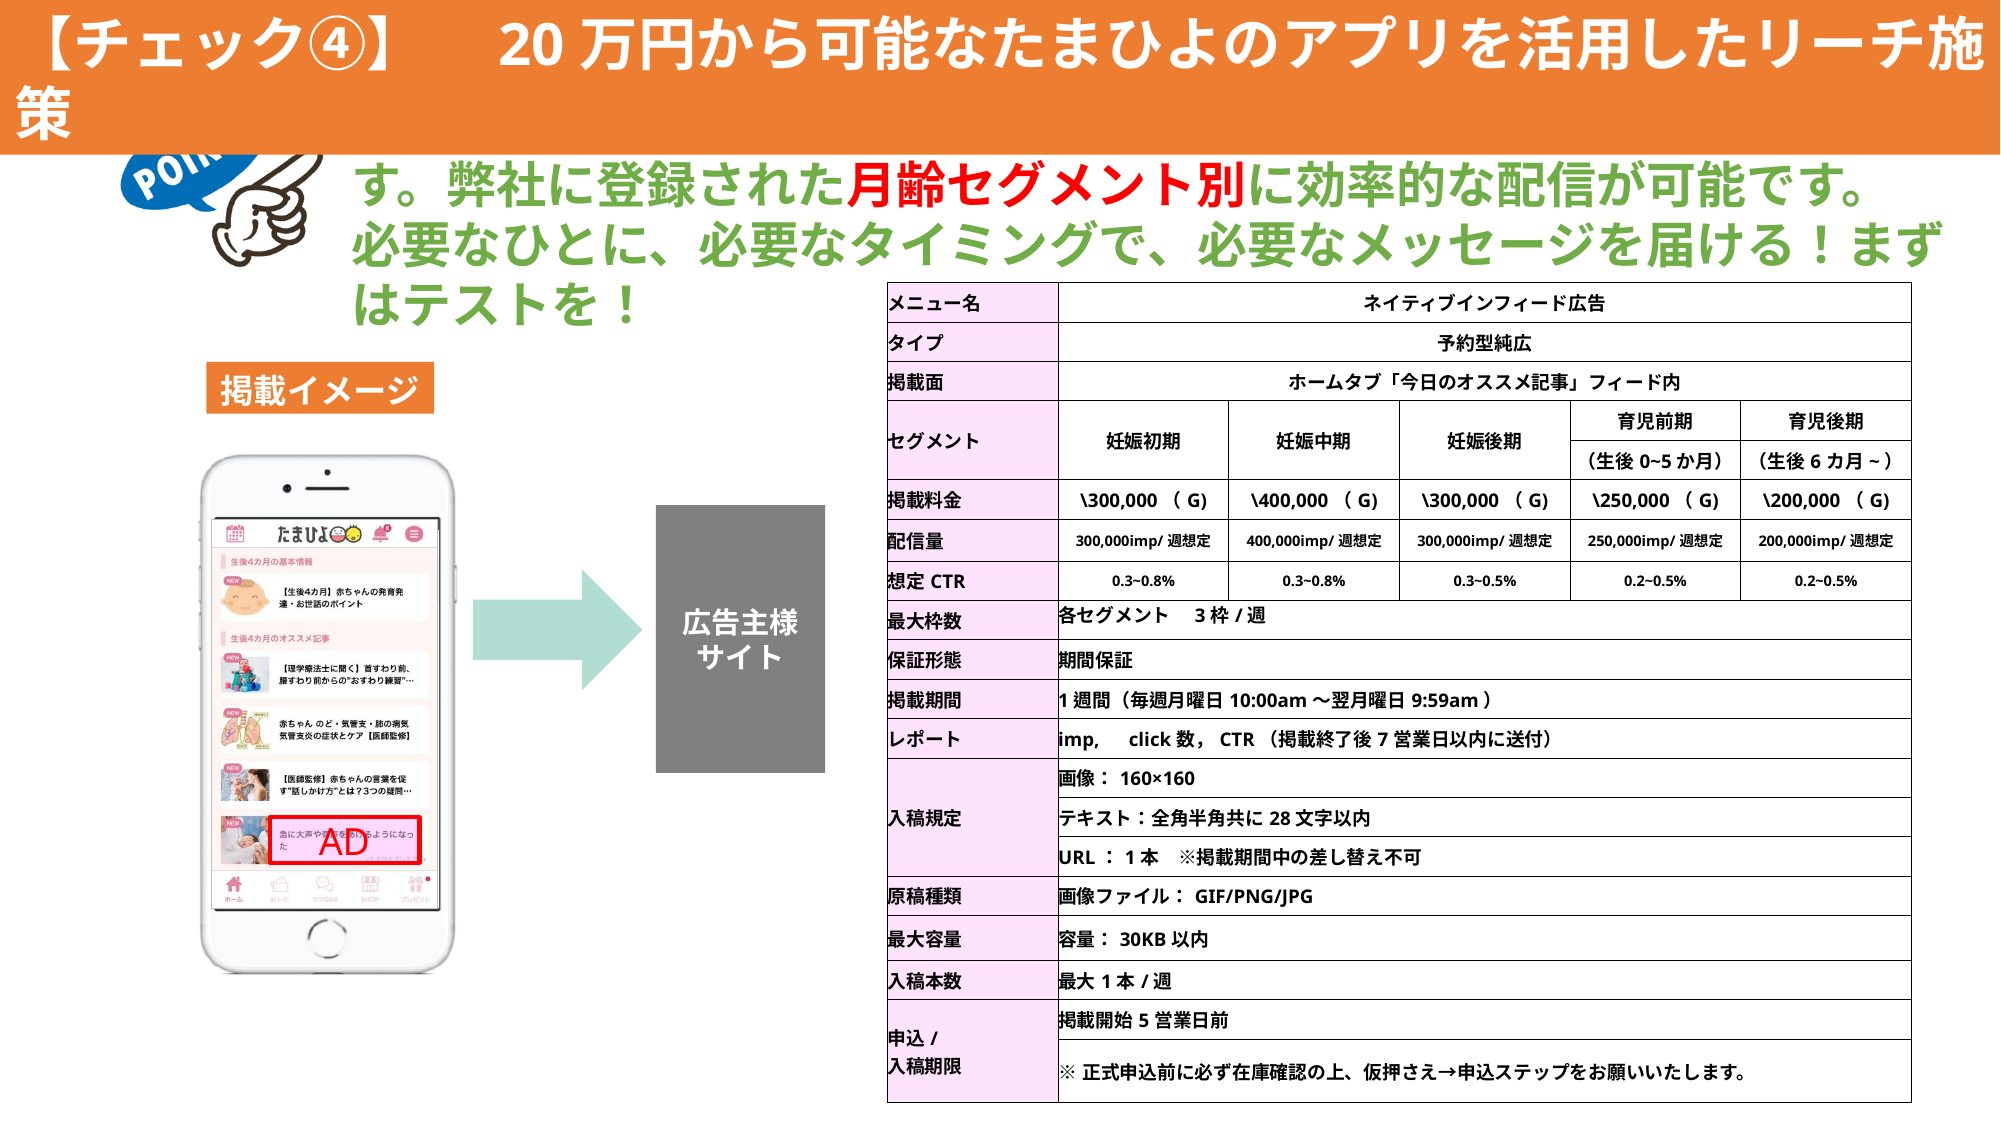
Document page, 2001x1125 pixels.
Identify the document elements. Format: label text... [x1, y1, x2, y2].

table_cell 300,000imp/週想定 [1400, 520, 1570, 561]
table_cell \250,000（G) [1571, 480, 1740, 519]
table_cell （生後0~5か月） [1571, 441, 1740, 479]
table_cell 画像：160×160 [1059, 759, 1911, 797]
table_cell 入稿規定 [888, 759, 1058, 876]
table_cell 妊娠中期 [1229, 401, 1399, 479]
table_cell 育児前期 [1571, 401, 1740, 440]
table_cell ホームタブ「今日のオススメ記事」フィード内 [1059, 362, 1911, 400]
table_cell テキスト：全角半角共に28文字以内 [1059, 798, 1911, 836]
table_cell 妊娠初期 [1059, 401, 1228, 479]
table_cell 0.2~0.5% [1741, 562, 1911, 600]
table_cell 保証形態 [888, 640, 1058, 679]
table_cell 0.3~0.8% [1229, 562, 1399, 600]
table_cell タイプ [888, 341, 1058, 361]
table_cell 入稿本数 [888, 961, 1058, 999]
table_cell URL：1本 ※掲載期間中の差し替え不可 [1059, 837, 1911, 876]
table_cell 最大容量 [888, 916, 1058, 960]
table_cell 400,000imp/週想定 [1229, 520, 1399, 561]
table_cell 申込/ 入稿期限 [888, 1000, 1058, 1102]
text_box 掲載イメージ [206, 361, 435, 414]
table_cell imp, click数，CTR（掲載終了後7営業日以内に送付） [1059, 719, 1911, 758]
text_box [471, 567, 644, 693]
table_cell 0.3~0.8% [1059, 562, 1228, 600]
table_cell 250,000imp/週想定 [1571, 520, 1740, 561]
table_cell 育児後期 [1741, 401, 1911, 440]
table_cell \200,000（G) [1741, 480, 1911, 519]
table_cell 掲載料金 [888, 480, 1058, 519]
table_cell 0.2~0.5% [1571, 562, 1740, 600]
table_cell 200,000imp/週想定 [1741, 520, 1911, 561]
table_cell 各セグメント 3枠/週 [1059, 601, 1911, 639]
table_cell 最大枠数 [888, 601, 1058, 639]
table_cell 掲載期間 [888, 680, 1058, 718]
table_cell （生後6カ月~） [1741, 441, 1911, 479]
table_cell 妊娠後期 [1400, 401, 1570, 479]
table_cell 掲載面 [888, 362, 1058, 400]
table_cell 0.3~0.5% [1400, 562, 1570, 600]
table_cell 配信量 [888, 520, 1058, 561]
table_cell 想定CTR [888, 562, 1058, 600]
table_cell レポート [888, 719, 1058, 758]
table_cell 1週間（毎週月曜日10:00am～翌月曜日9:59am） [1059, 680, 1911, 718]
table_cell 期間保証 [1059, 640, 1911, 679]
table_cell \300,000（G) [1400, 480, 1570, 519]
table_cell 予約型純広 [1059, 341, 1911, 361]
table_cell 画像ファイル：GIF/PNG/JPG [1059, 877, 1911, 915]
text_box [189, 449, 460, 977]
table_cell 容量：30KB以内 [1059, 916, 1911, 960]
table_cell 掲載開始5営業日前 [1059, 1000, 1911, 1039]
text_box たまひよのアプリ（まいにちのたまひよ）を活用した予約型純広広告です。弊社に登録された月齢セグメント別に効率的な配信が可能です。 必要なひとに、必要なタイミングで、必要なメッセージを届ける！まずはテストを！ [337, 155, 2000, 341]
table_cell \300,000（G) [1059, 480, 1228, 519]
table_cell 300,000imp/週想定 [1059, 520, 1228, 561]
text_box 広告主様 サイト [655, 505, 826, 773]
table_cell 原稿種類 [888, 877, 1058, 915]
table_cell 最大1本/週 [1059, 961, 1911, 999]
text_box 【チェック④】 20万円から可能なたまひよのアプリを活用したリーチ施策 [0, 0, 2000, 155]
table_cell セグメント [888, 401, 1058, 479]
table_cell ※正式申込前に必ず在庫確認の上、仮押さえ→申込ステップをお願いいたします。 [1059, 1040, 1911, 1102]
picture [109, 89, 325, 272]
table_cell \400,000（G) [1229, 480, 1399, 519]
